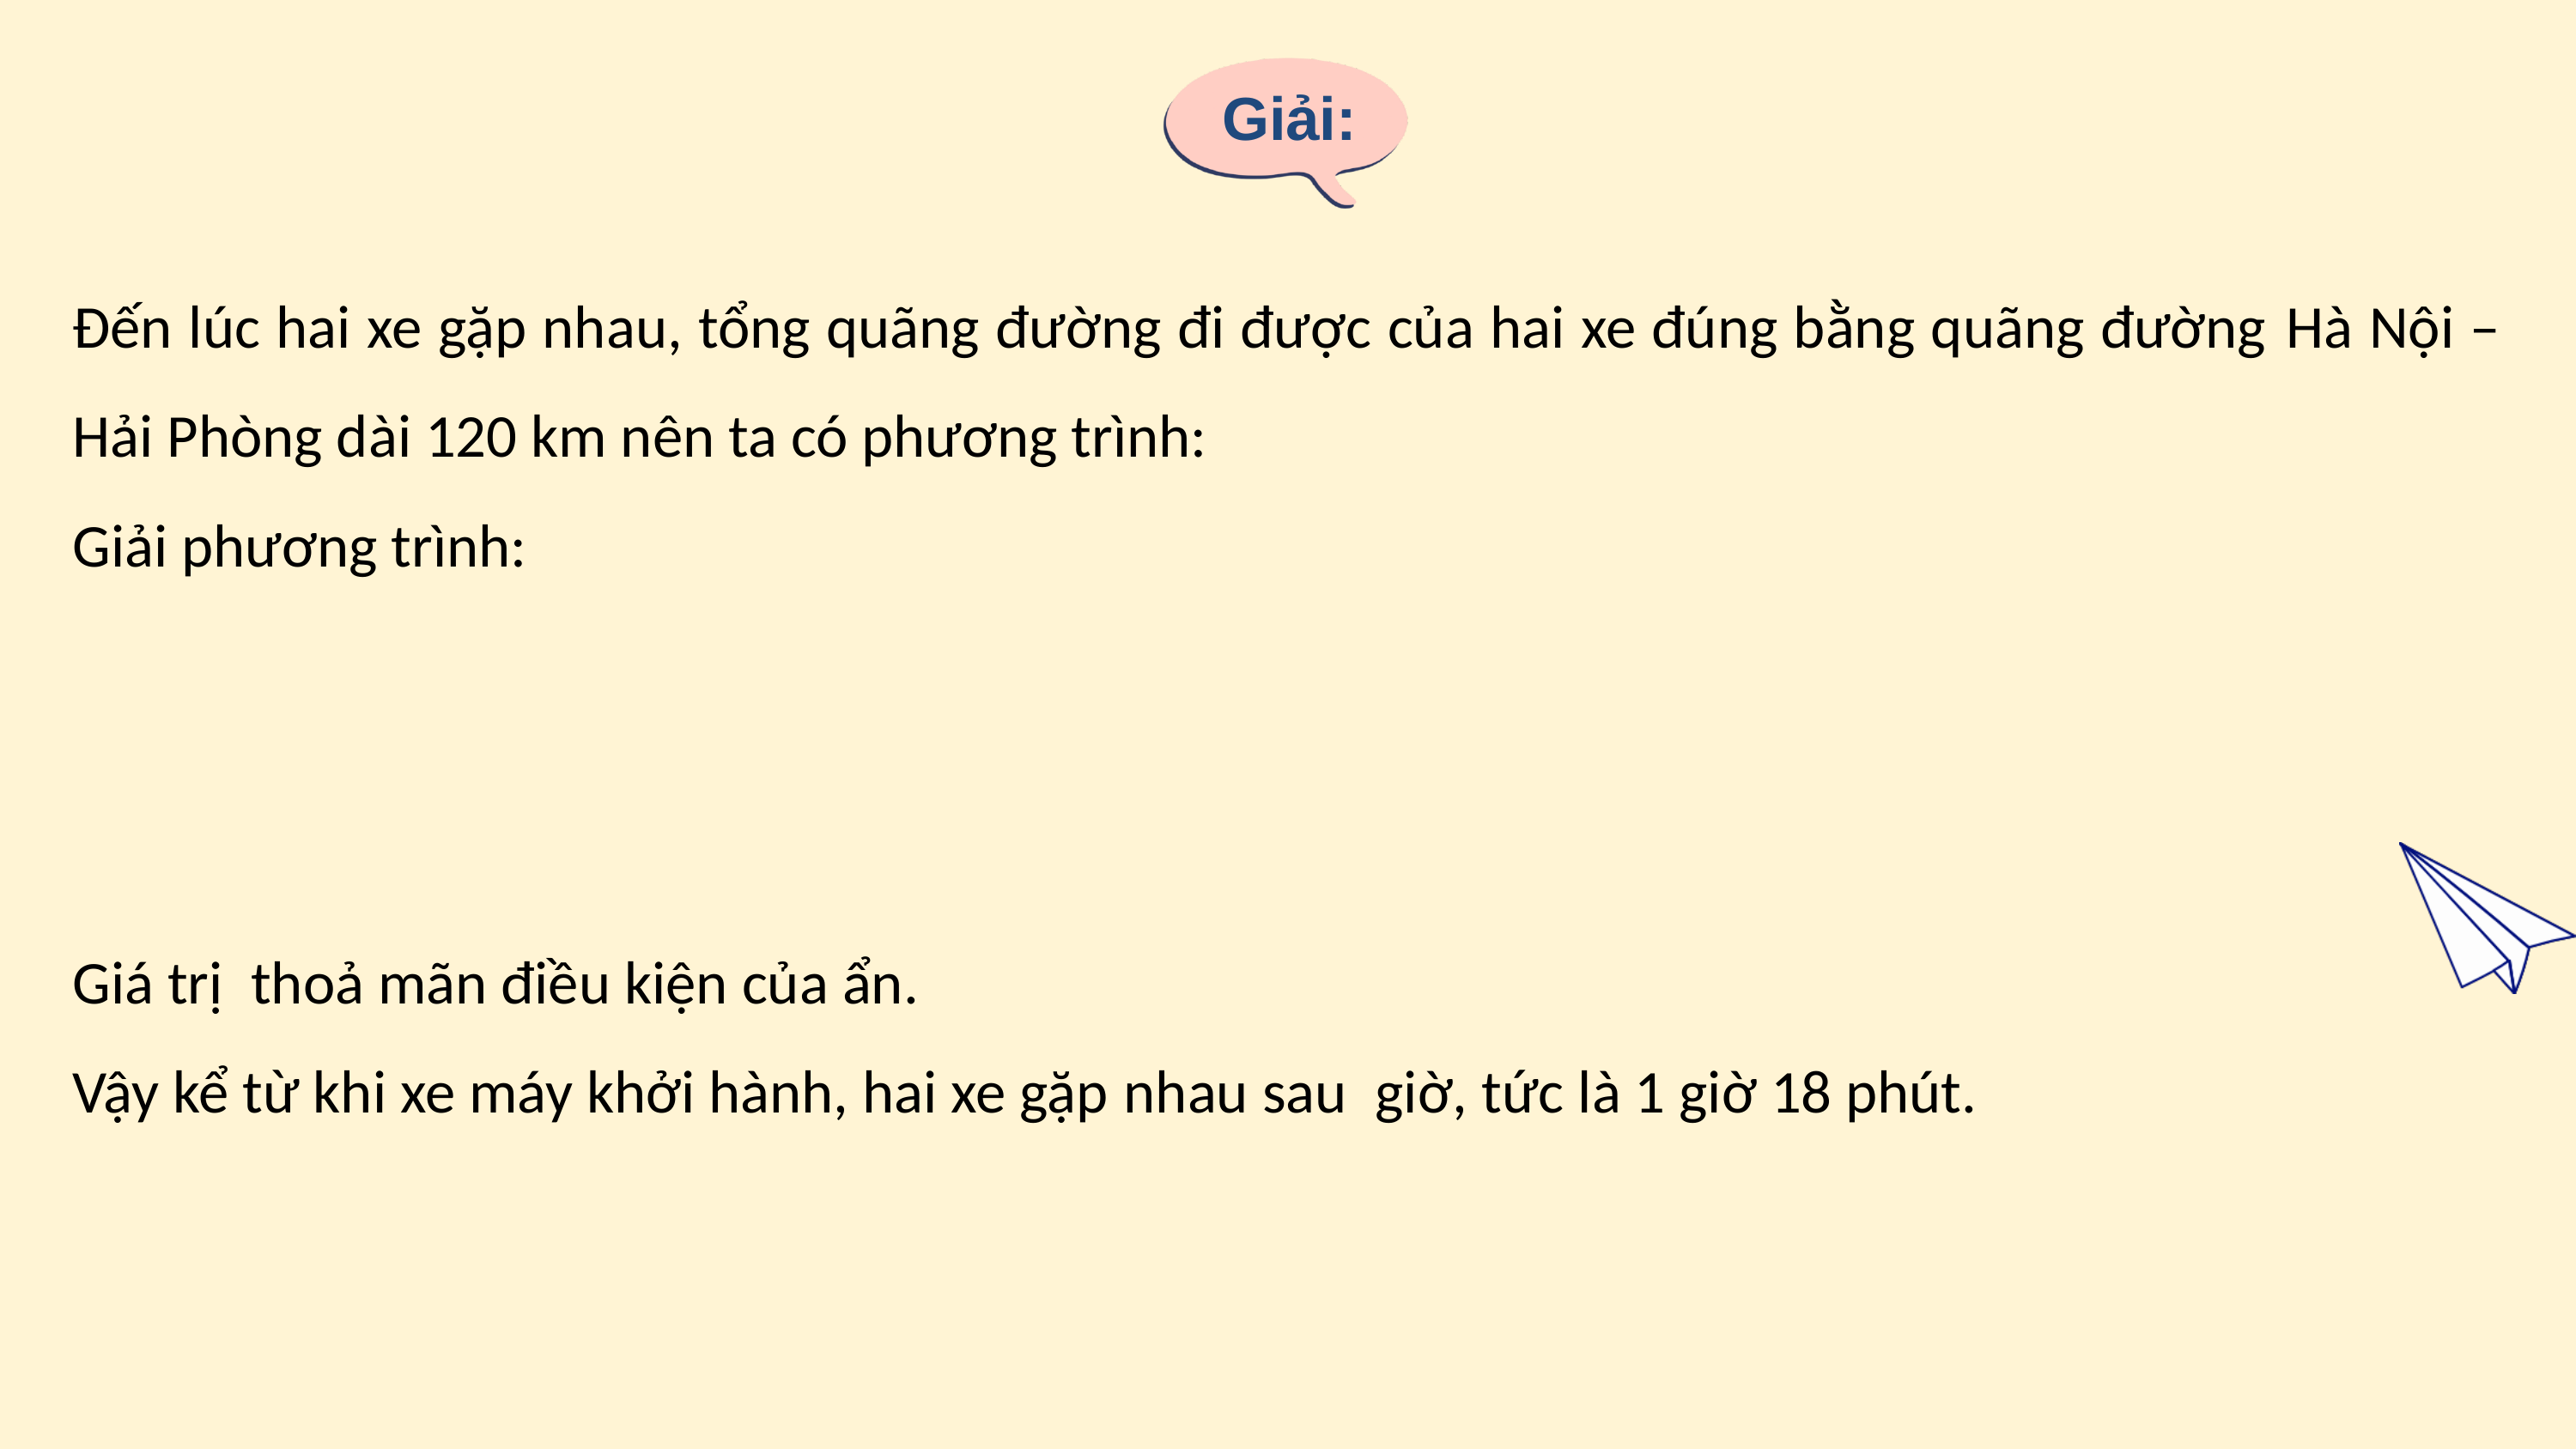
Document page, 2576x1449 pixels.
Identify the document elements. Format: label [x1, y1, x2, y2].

text_box [1162, 48, 1412, 209]
picture [2399, 841, 2576, 994]
